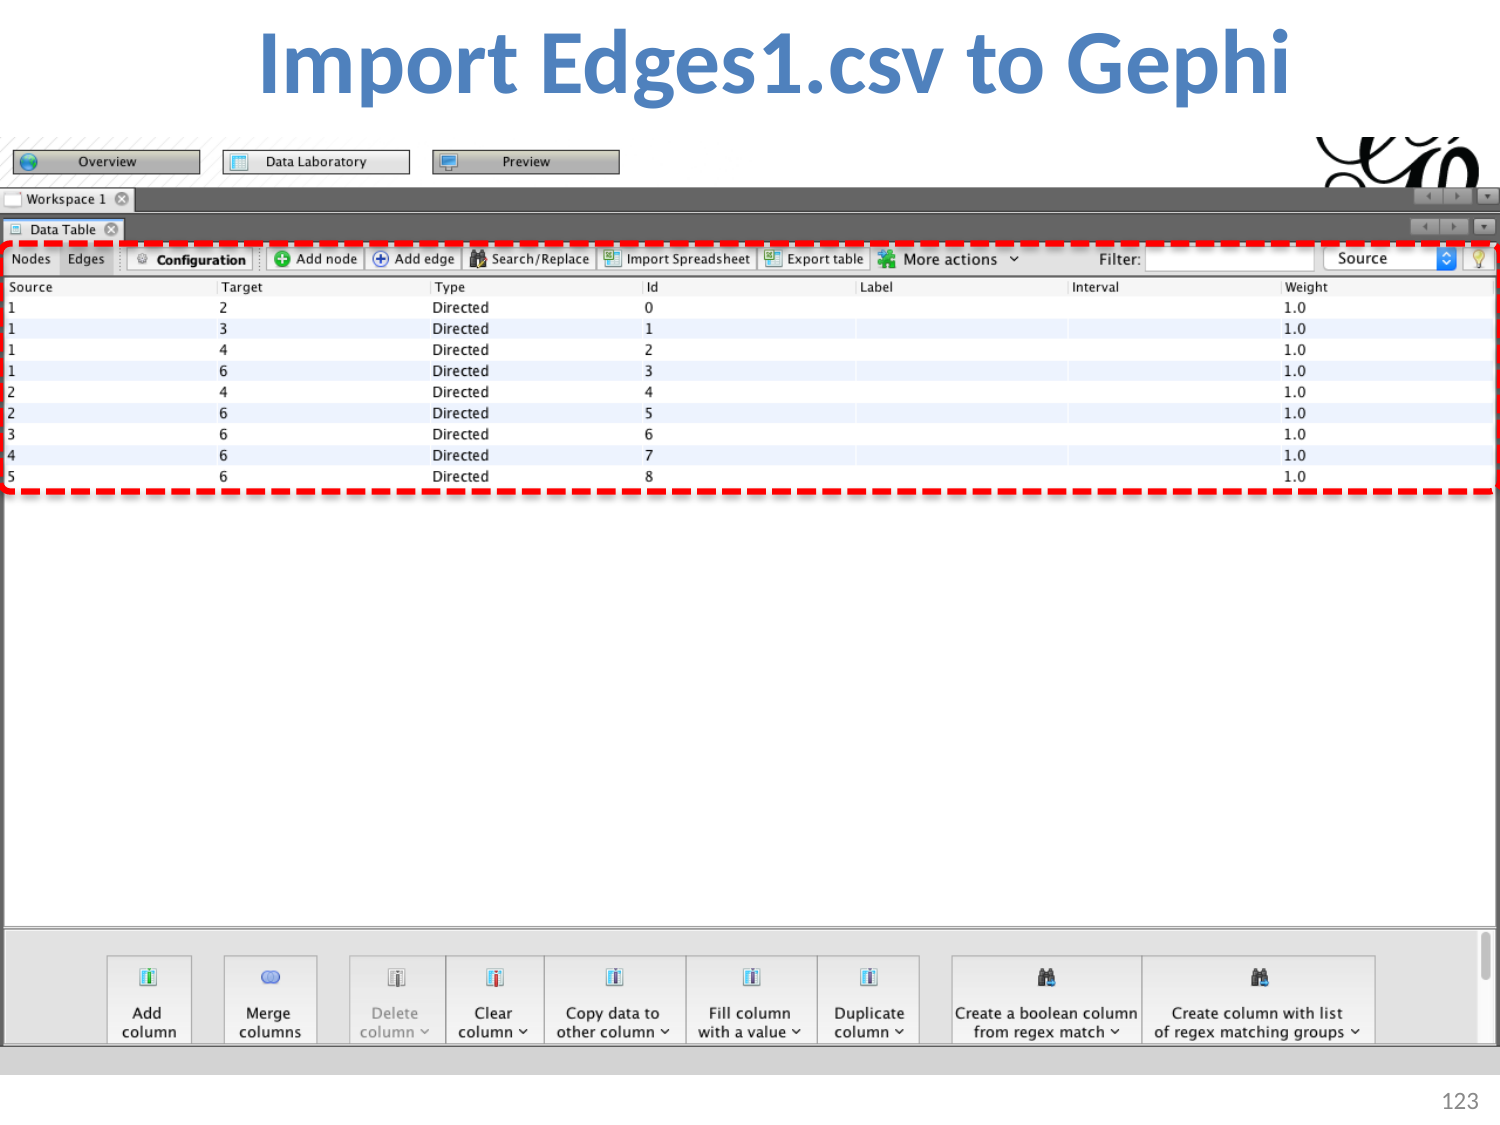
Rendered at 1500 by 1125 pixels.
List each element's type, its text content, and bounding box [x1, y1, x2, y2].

slide_number 123 [1144, 1084, 1495, 1125]
text_box Import Edges1.csv to Gephi [100, 0, 1451, 114]
picture [0, 136, 1500, 1075]
